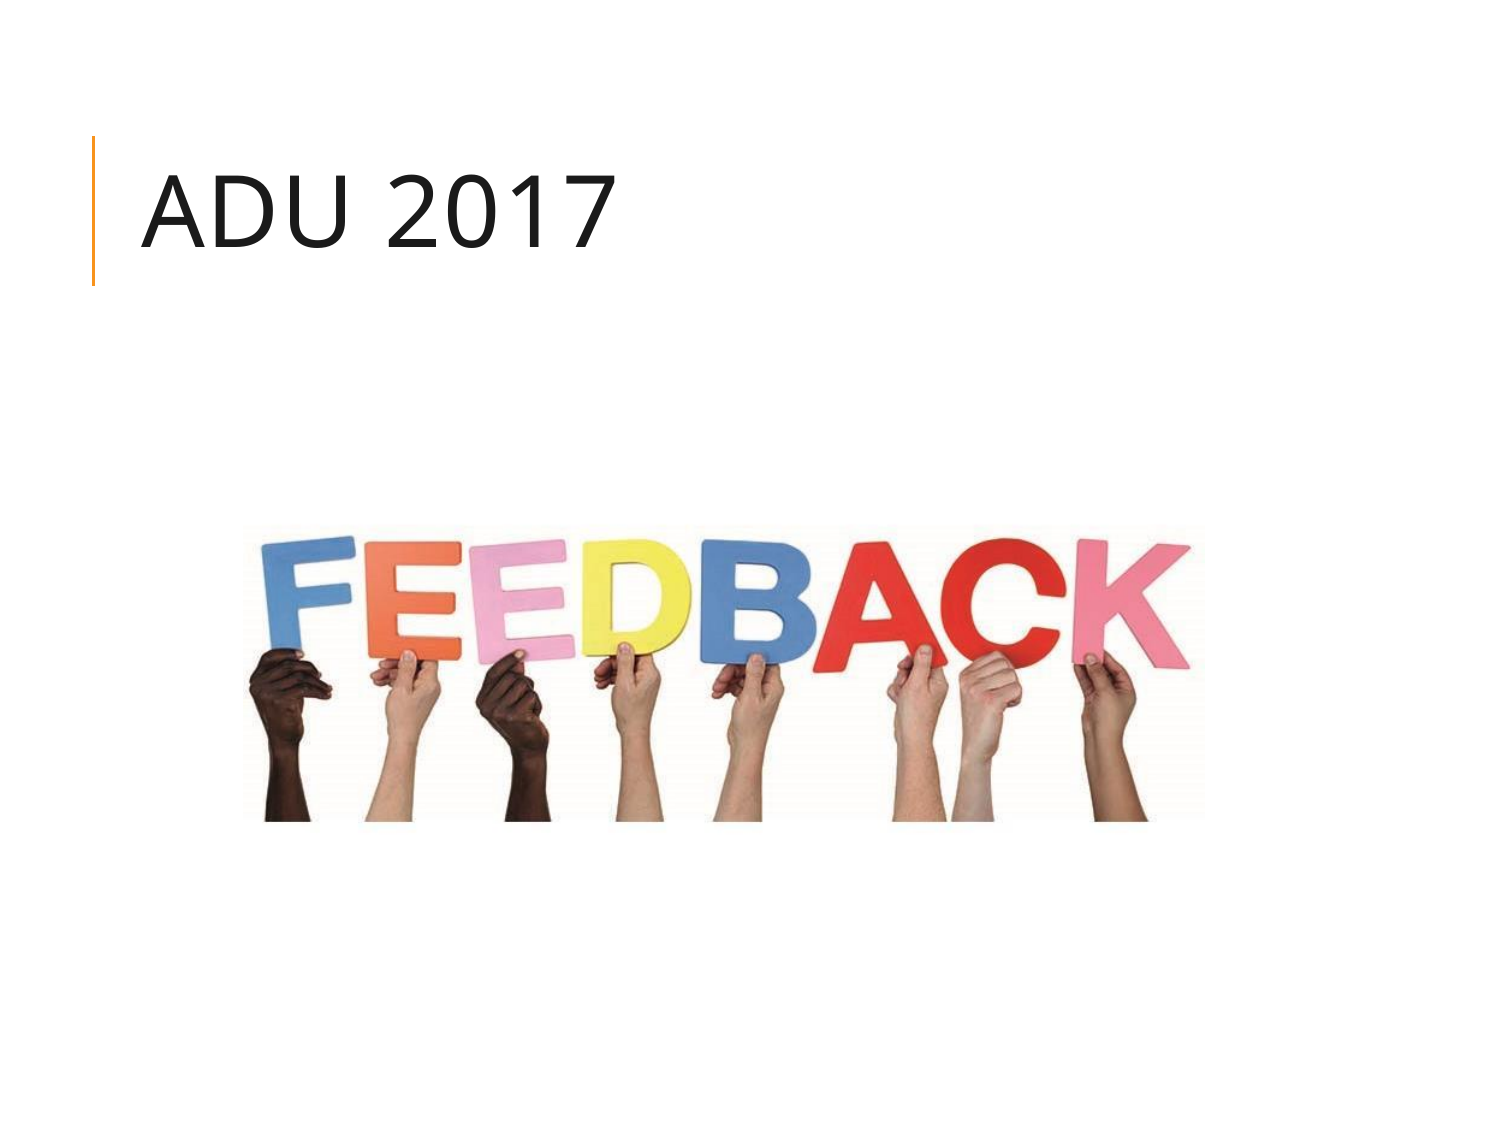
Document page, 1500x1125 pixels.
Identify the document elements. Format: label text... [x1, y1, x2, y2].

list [242, 313, 1205, 1036]
title ADU 2017 [126, 96, 1322, 342]
